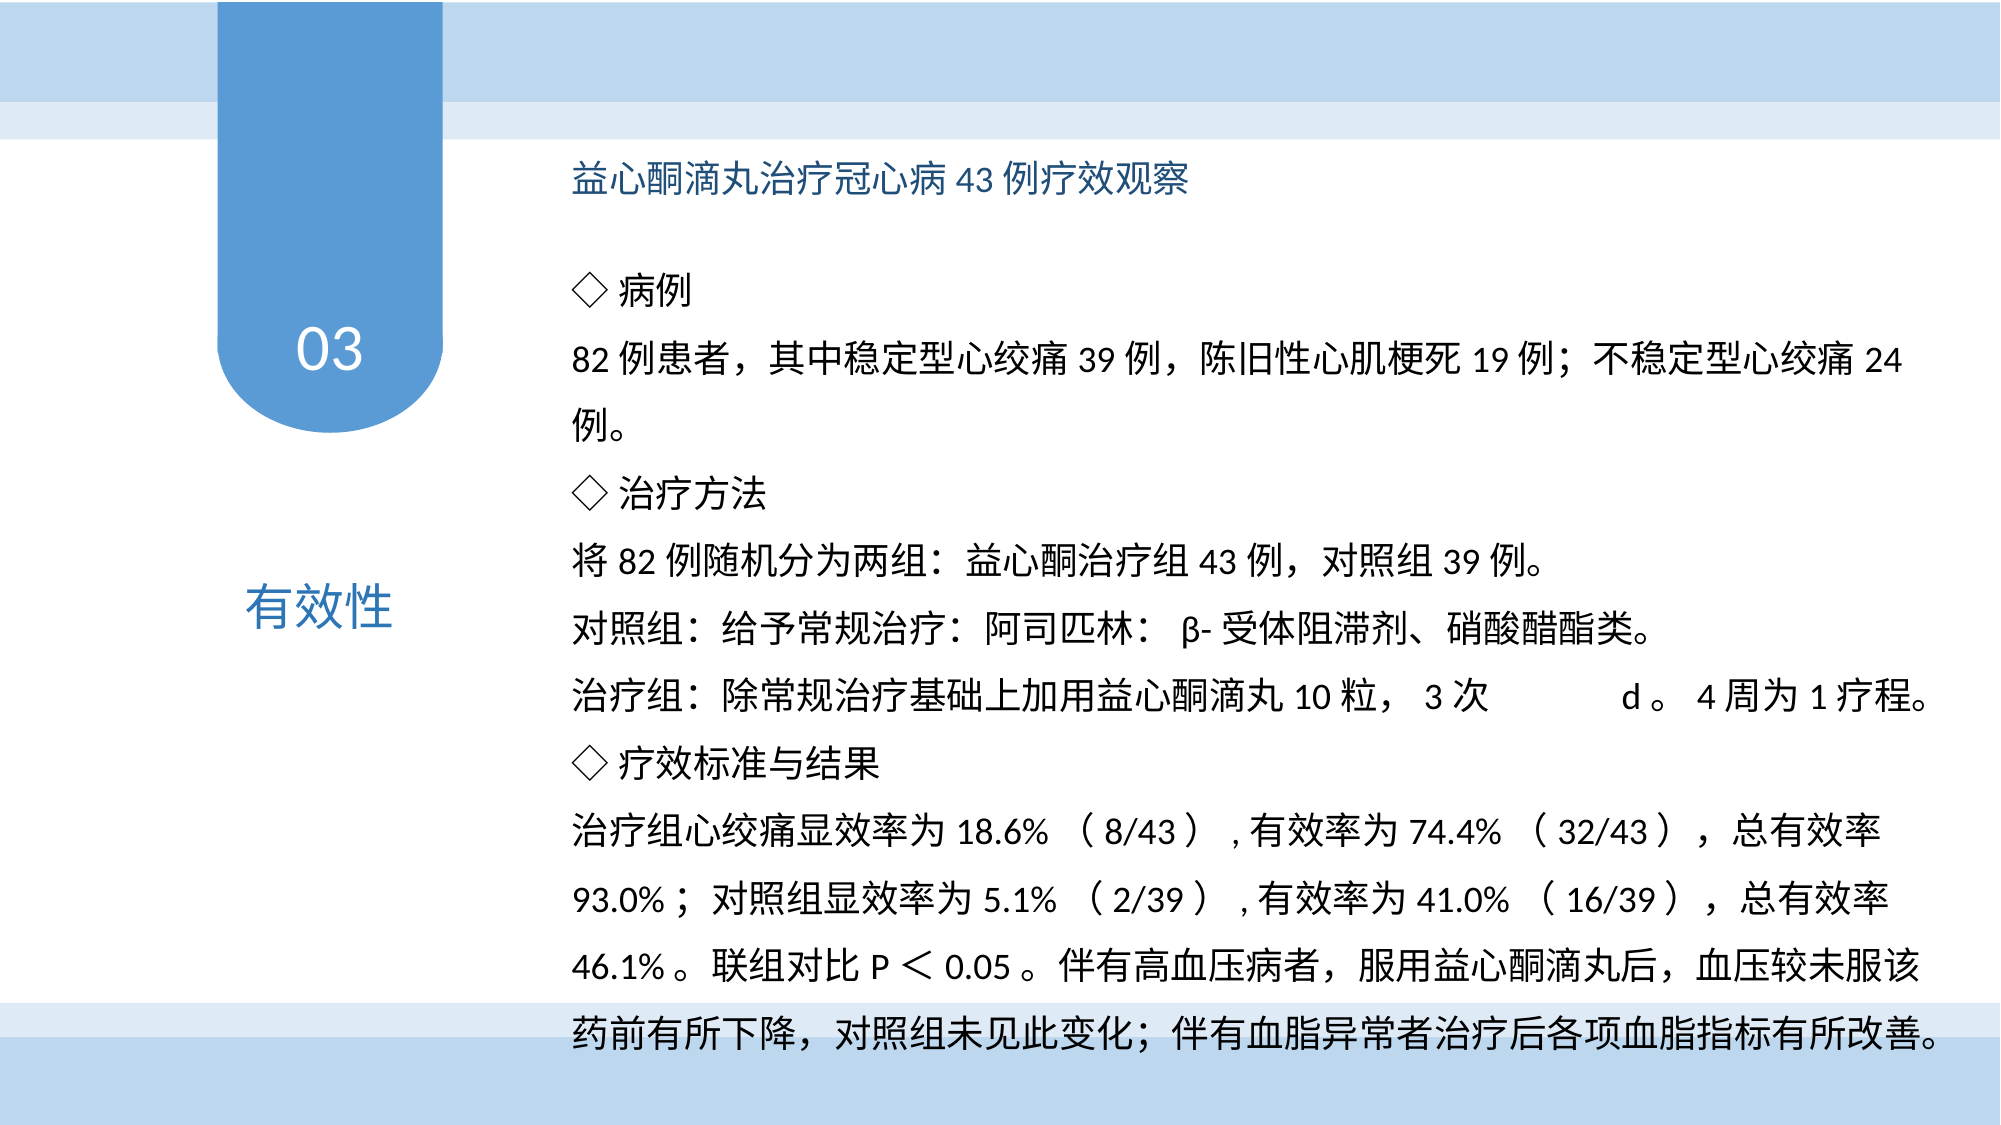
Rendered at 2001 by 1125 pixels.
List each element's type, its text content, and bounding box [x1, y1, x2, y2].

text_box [0, 2, 2000, 140]
text_box 有效性 [229, 568, 431, 643]
text_box 03 [241, 331, 419, 392]
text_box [0, 1002, 2000, 1125]
text_box 益心酮滴丸治疗冠心病43例疗效观察 ◇病例 82例患者，其中稳定型心绞痛39例，陈旧性心肌梗死19例；不稳定型心绞痛24例。 ◇治疗方法 将82例随机分为两组：益心酮治疗组43例，对照组39例。 对照组：给予常规治疗：阿司匹林：β-受体阻滞剂、硝酸醋酯类。 治疗组：除常规治疗基础上加用益心酮滴丸10粒，3次 d。4周为1疗程。 ◇疗效标准与结果 治疗组心绞痛显效率为18.6%（8/43）,有效率为74.4%（32/43），总有效率93.0%；对照组显效率为5.1%（2/39）,有效率为41.0%（16/39），总有效率46.1%。联组对比P＜0.05。伴有高血压病者，服用益心酮滴丸后，血压较未服该药前有所下降，对照组未见此变化；伴有血脂异常者治疗后各项血脂指标有所改善。 [556, 147, 1953, 1002]
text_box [114, 104, 546, 331]
